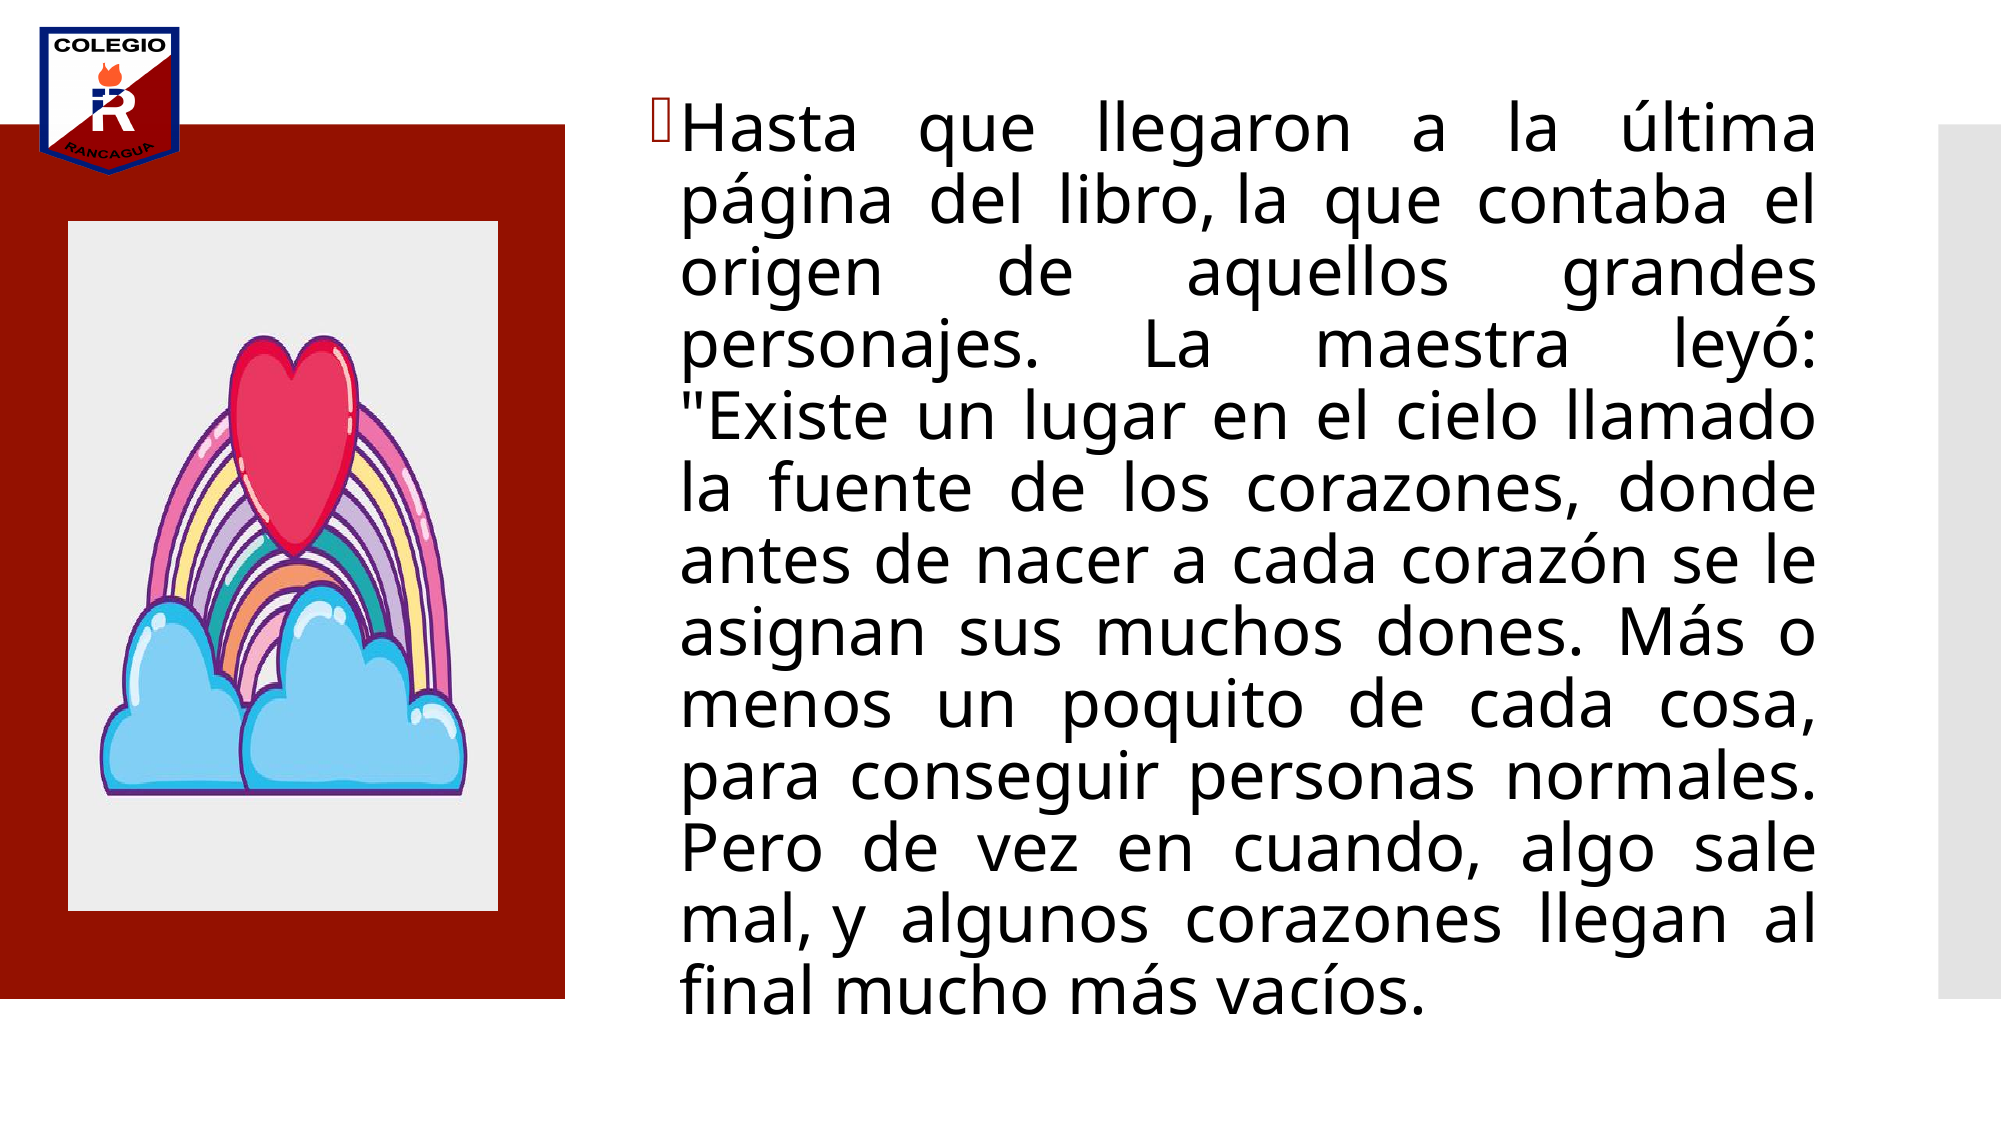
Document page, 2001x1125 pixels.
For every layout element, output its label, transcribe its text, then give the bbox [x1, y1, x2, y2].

picture [36, 23, 190, 178]
picture [67, 221, 498, 911]
list Hasta que llegaron a la última página del libro, la que contaba el origen de aquellos grandes personajes. La maestra leyó: "Existe un lugar en el cielo llamado la fuente de los corazones, donde antes de nacer a cada corazón se le asignan sus muchos dones. Más o menos un poquito de cada cosa, para conseguir personas normales. Pero de vez en cuando, algo sale mal, y algunos corazones llegan al final mucho más vacíos. [634, 141, 1835, 982]
